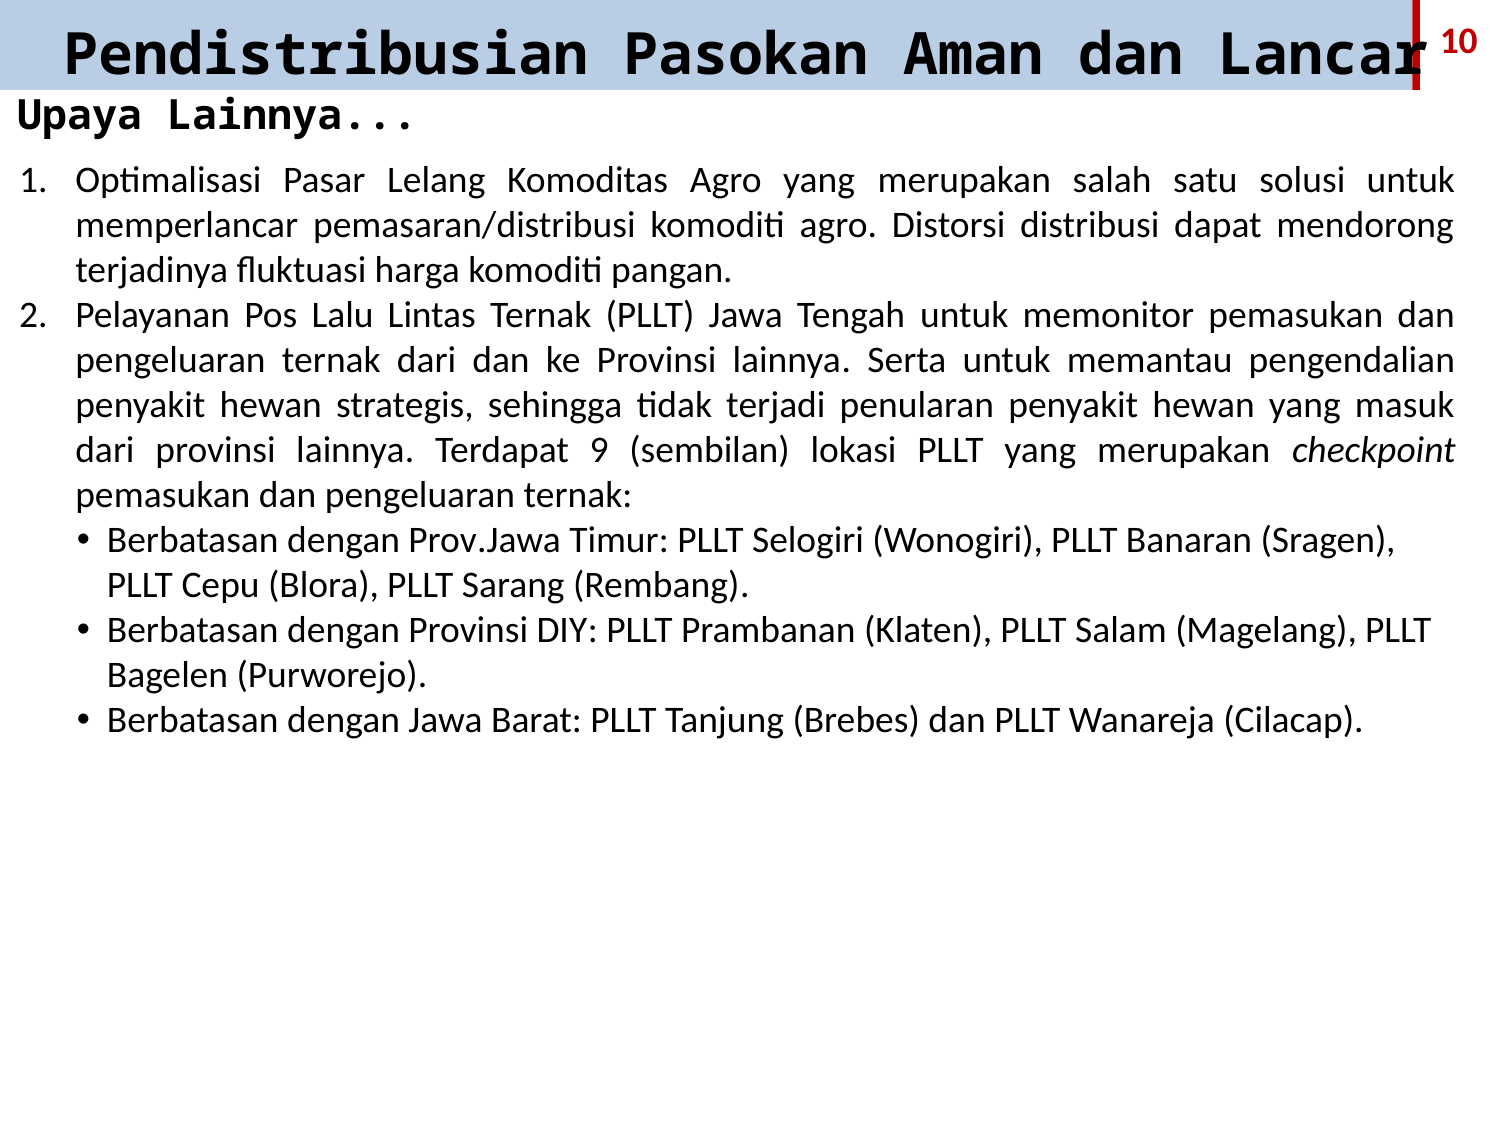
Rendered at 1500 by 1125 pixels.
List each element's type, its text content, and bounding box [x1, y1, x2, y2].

text_box Optimalisasi Pasar Lelang Komoditas Agro yang merupakan salah satu solusi untuk memperlancar pemasaran/distribusi komoditi agro. Distorsi distribusi dapat mendorong terjadinya fluktuasi harga komoditi pangan. Pelayanan Pos Lalu Lintas Ternak (PLLT) Jawa Tengah untuk memonitor pemasukan dan pengeluaran ternak dari dan ke Provinsi lainnya. Serta untuk memantau pengendalian penyakit hewan strategis, sehingga tidak terjadi penularan penyakit hewan yang masuk dari provinsi lainnya. Terdapat 9 (sembilan) lokasi PLLT yang merupakan checkpoint pemasukan dan pengeluaran ternak: Berbatasan dengan Prov.Jawa Timur: PLLT Selogiri (Wonogiri), PLLT Banaran (Sragen), PLLT Cepu (Blora), PLLT Sarang (Rembang). Berbatasan dengan Provinsi DIY: PLLT Prambanan (Klaten), PLLT Salam (Magelang), PLLT Bagelen (Purworejo). Berbatasan dengan Jawa Barat: PLLT Tanjung (Brebes) dan PLLT Wanareja (Cilacap). [4, 148, 1471, 793]
text_box Pendistribusian Pasokan Aman dan Lancar [48, 8, 1444, 81]
text_box Upaya Lainnya... [3, 81, 1500, 145]
